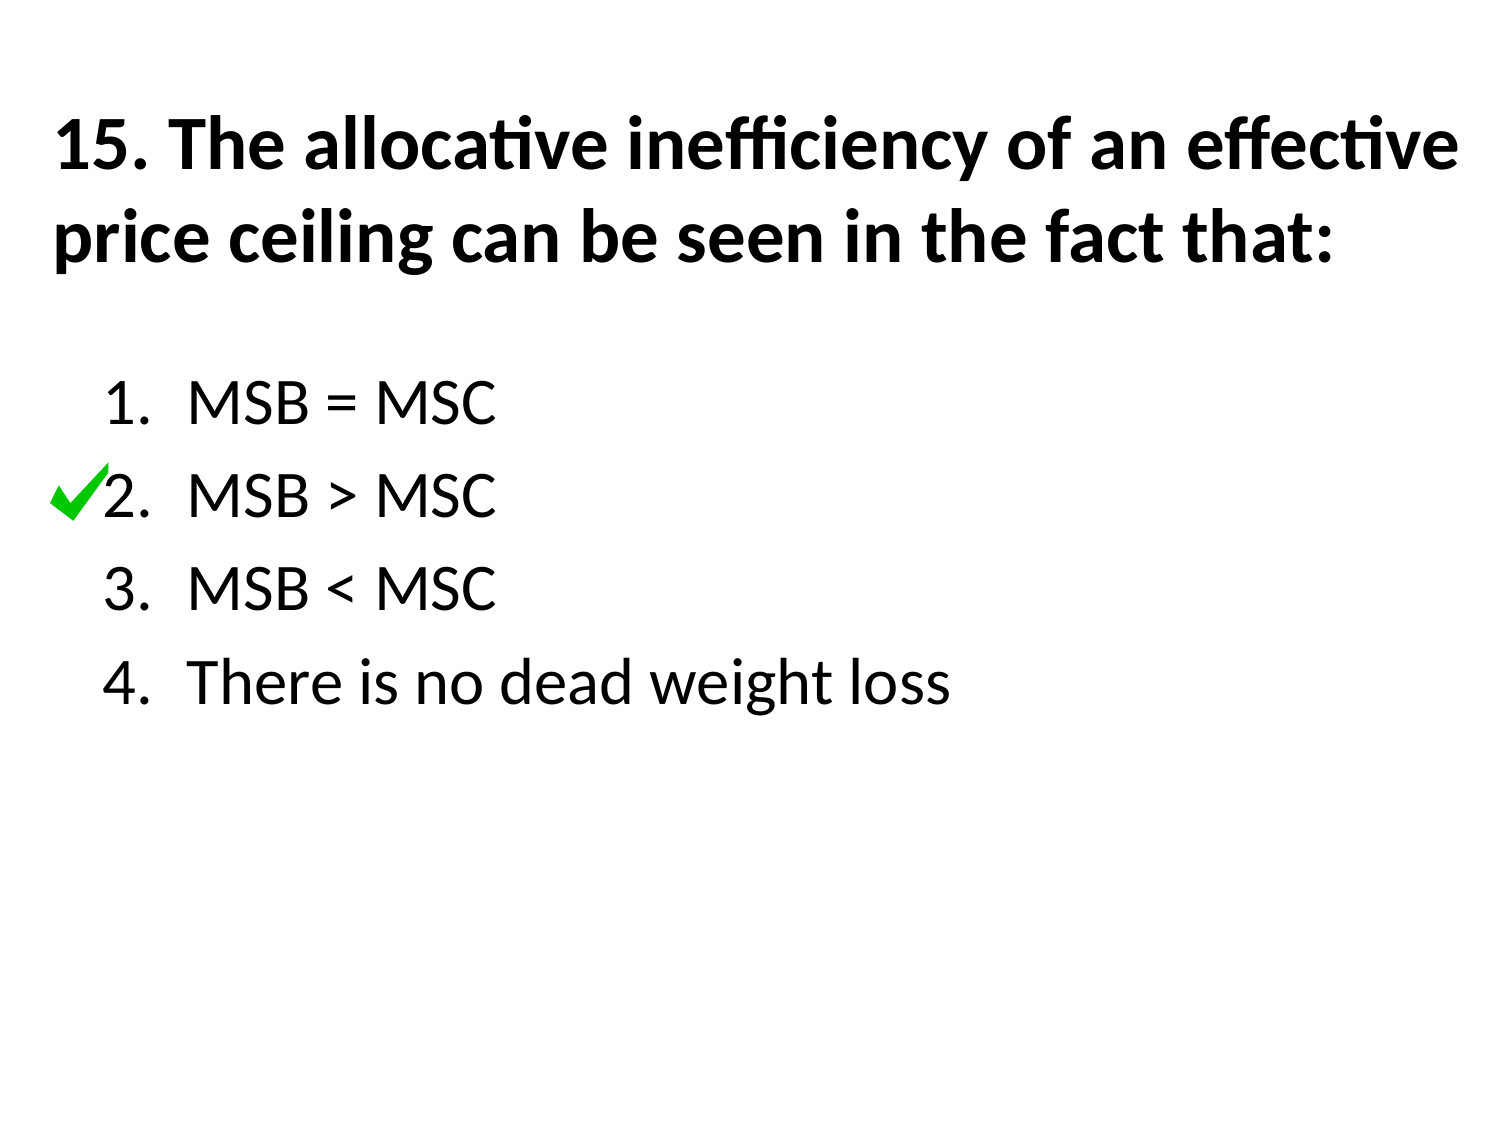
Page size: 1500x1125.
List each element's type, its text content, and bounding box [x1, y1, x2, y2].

list MSB = MSC MSB > MSC MSB < MSC There is no dead weight loss [87, 350, 1125, 893]
title 15. The allocative inefficiency of an effective price ceiling can be seen in the fact that: [37, 45, 1500, 325]
text_box [48, 460, 111, 523]
